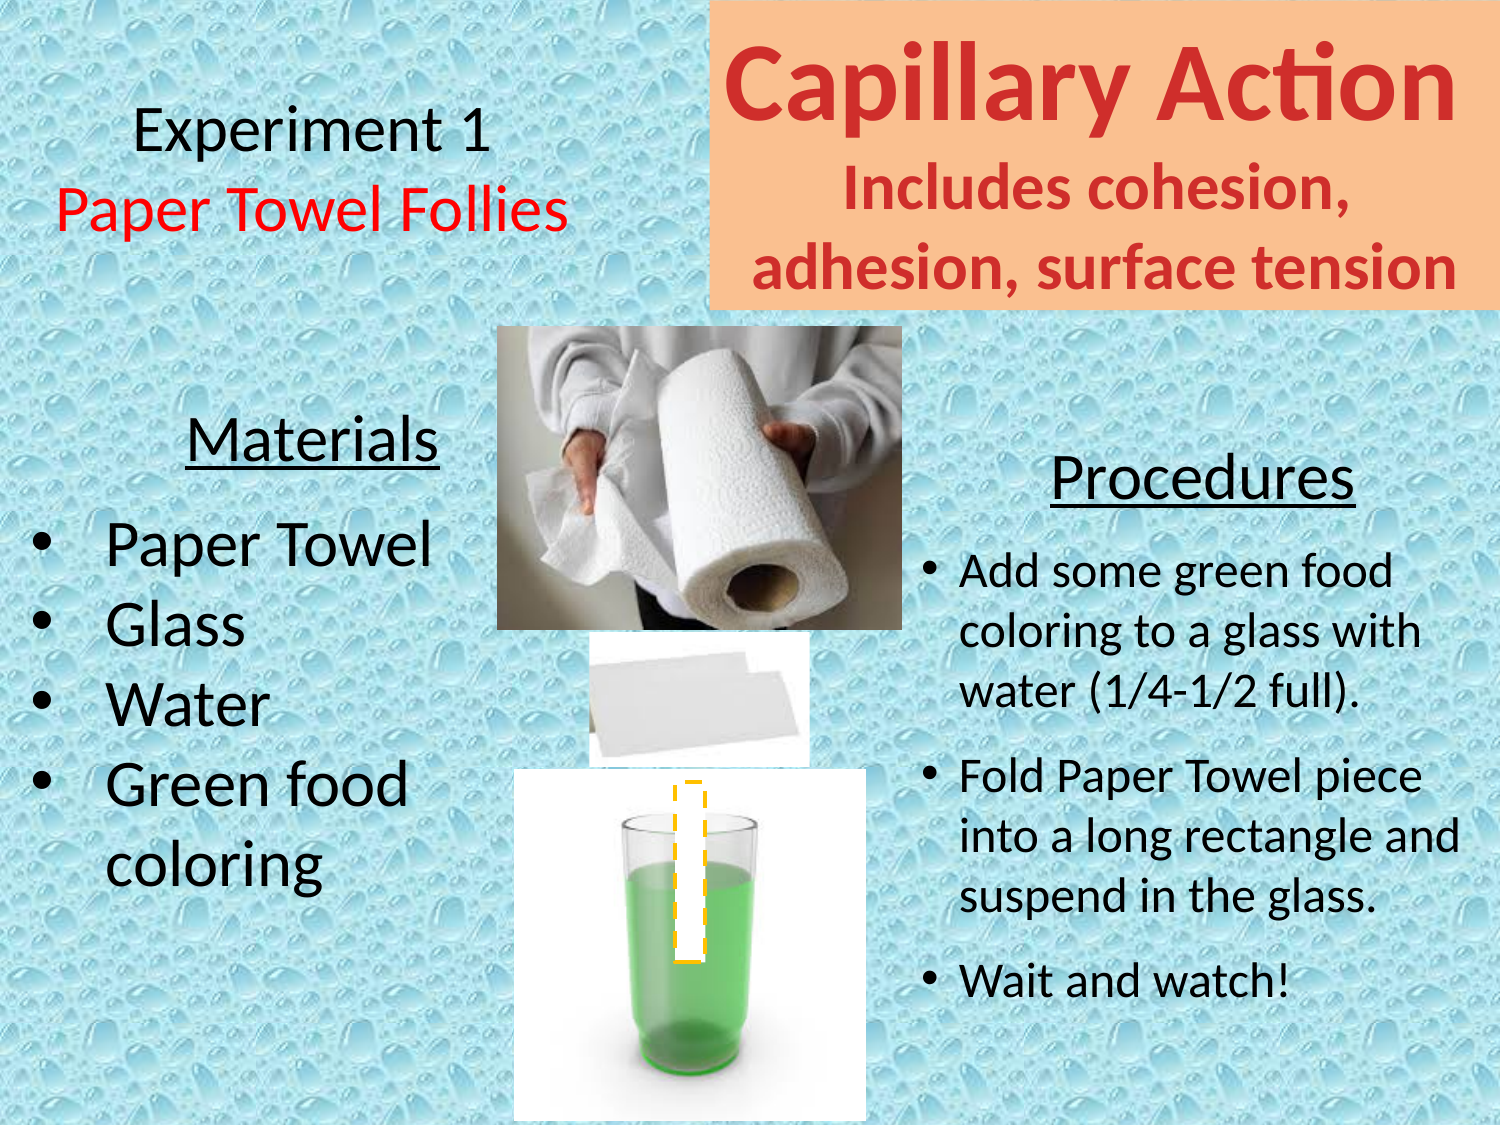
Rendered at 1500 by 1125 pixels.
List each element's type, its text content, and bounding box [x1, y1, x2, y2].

picture [0, 0, 1500, 1125]
text_box Procedures Add some green food coloring to a glass with water (1/4-1/2 full). Fold Paper Towel piece into a long rectangle and suspend in the glass. Wait and watch! [906, 425, 1500, 1015]
text_box Experiment 1 Paper Towel Follies [15, 77, 610, 253]
text_box Capillary Action Includes cohesion, adhesion, surface tension [709, 0, 1500, 311]
text_box Materials Paper Towel Glass Water Green food coloring [15, 387, 583, 987]
